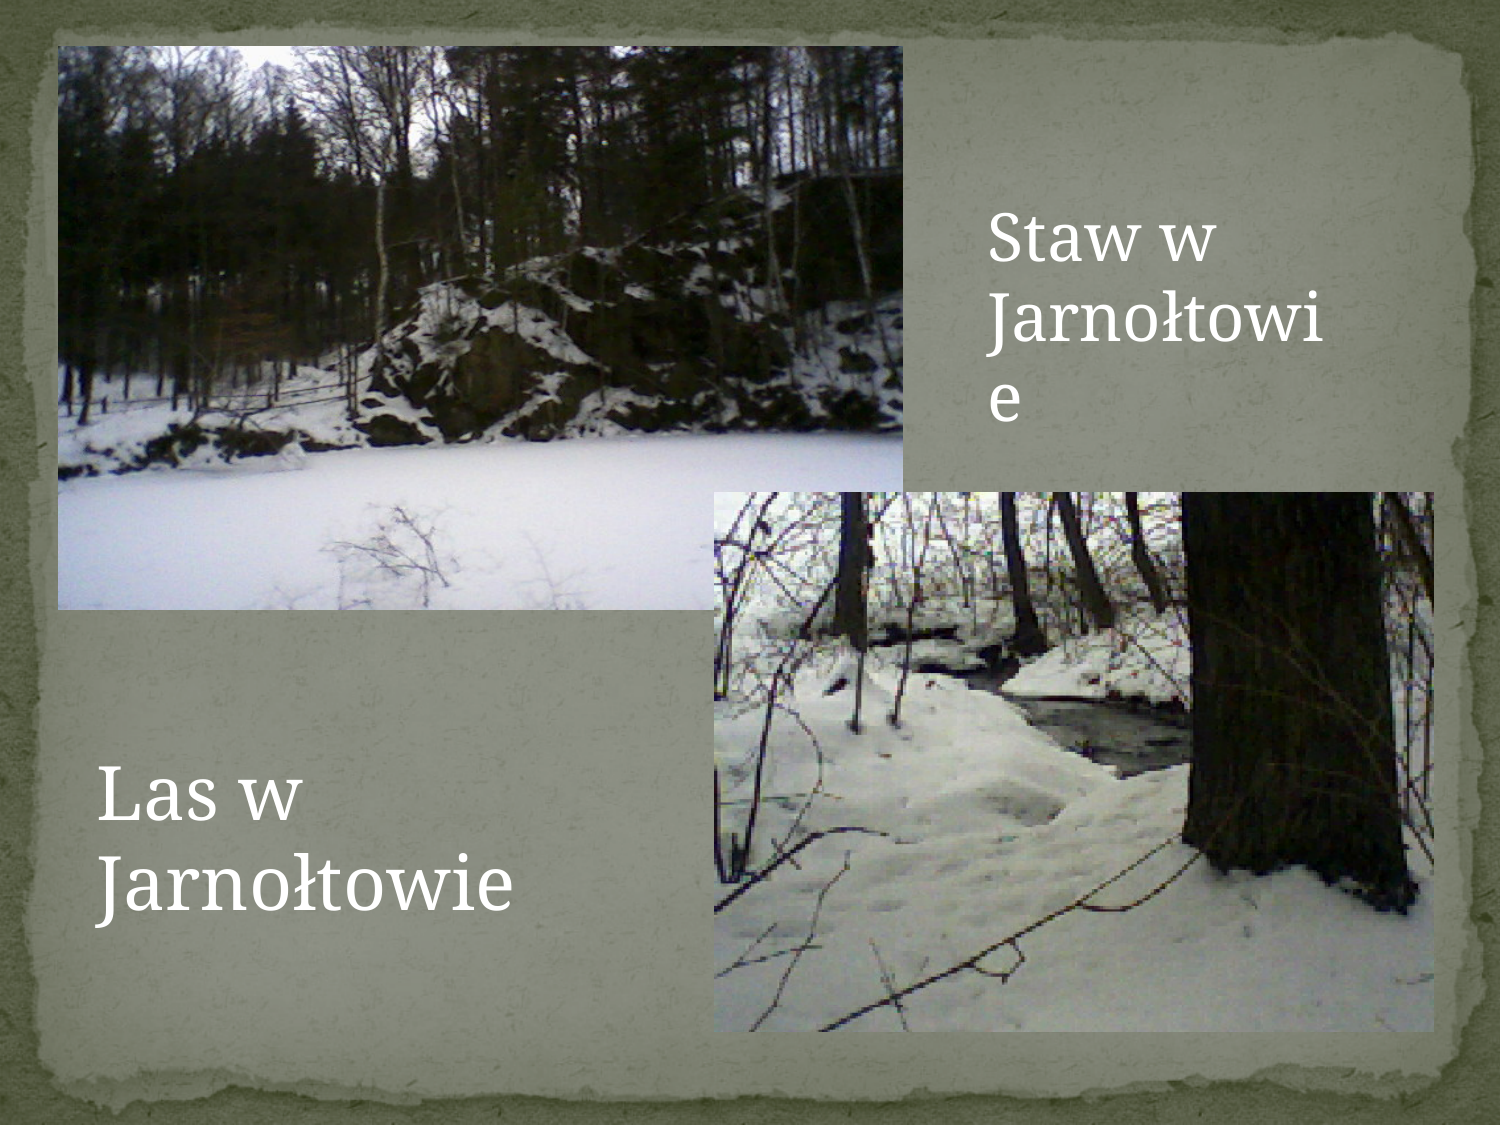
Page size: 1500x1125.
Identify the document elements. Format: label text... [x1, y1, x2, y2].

text_box Las w Jarnołtowie [82, 738, 645, 933]
picture [58, 46, 1434, 1032]
text_box Staw w Jarnołtowie [972, 187, 1348, 443]
